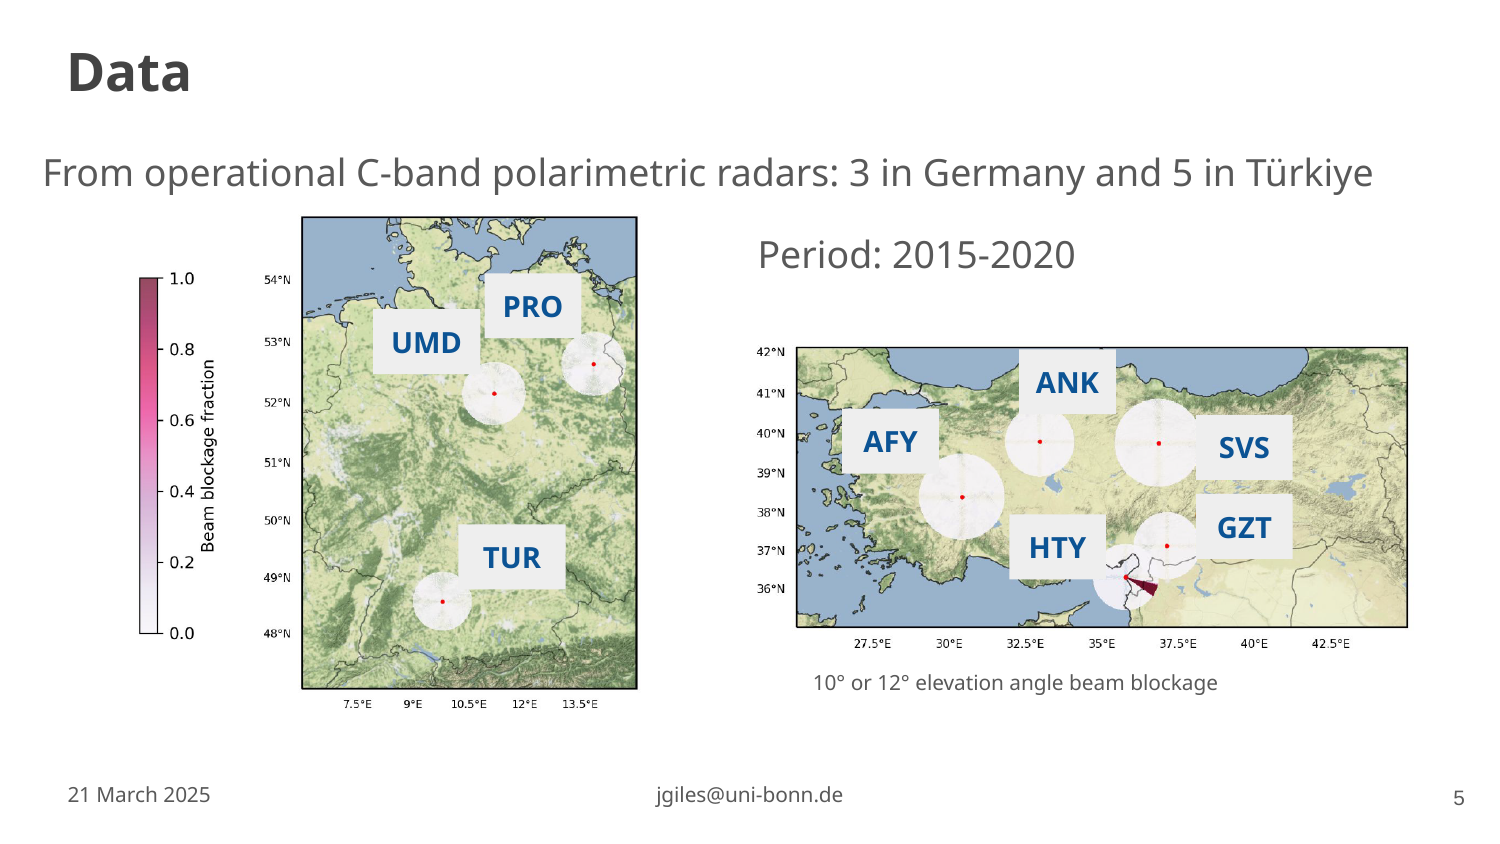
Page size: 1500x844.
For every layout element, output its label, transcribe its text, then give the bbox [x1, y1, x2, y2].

picture [257, 208, 658, 715]
list From operational C-band polarimetric radars: 3 in Germany and 5 in Türkiye [27, 127, 1480, 688]
picture [742, 336, 1423, 658]
slide_number ‹#› [1389, 764, 1480, 830]
text_box Period: 2015-2020 [742, 209, 1456, 291]
text_box 10° or 12° elevation angle beam blockage [797, 665, 1246, 708]
picture [118, 257, 227, 666]
title Data [51, 23, 1449, 117]
